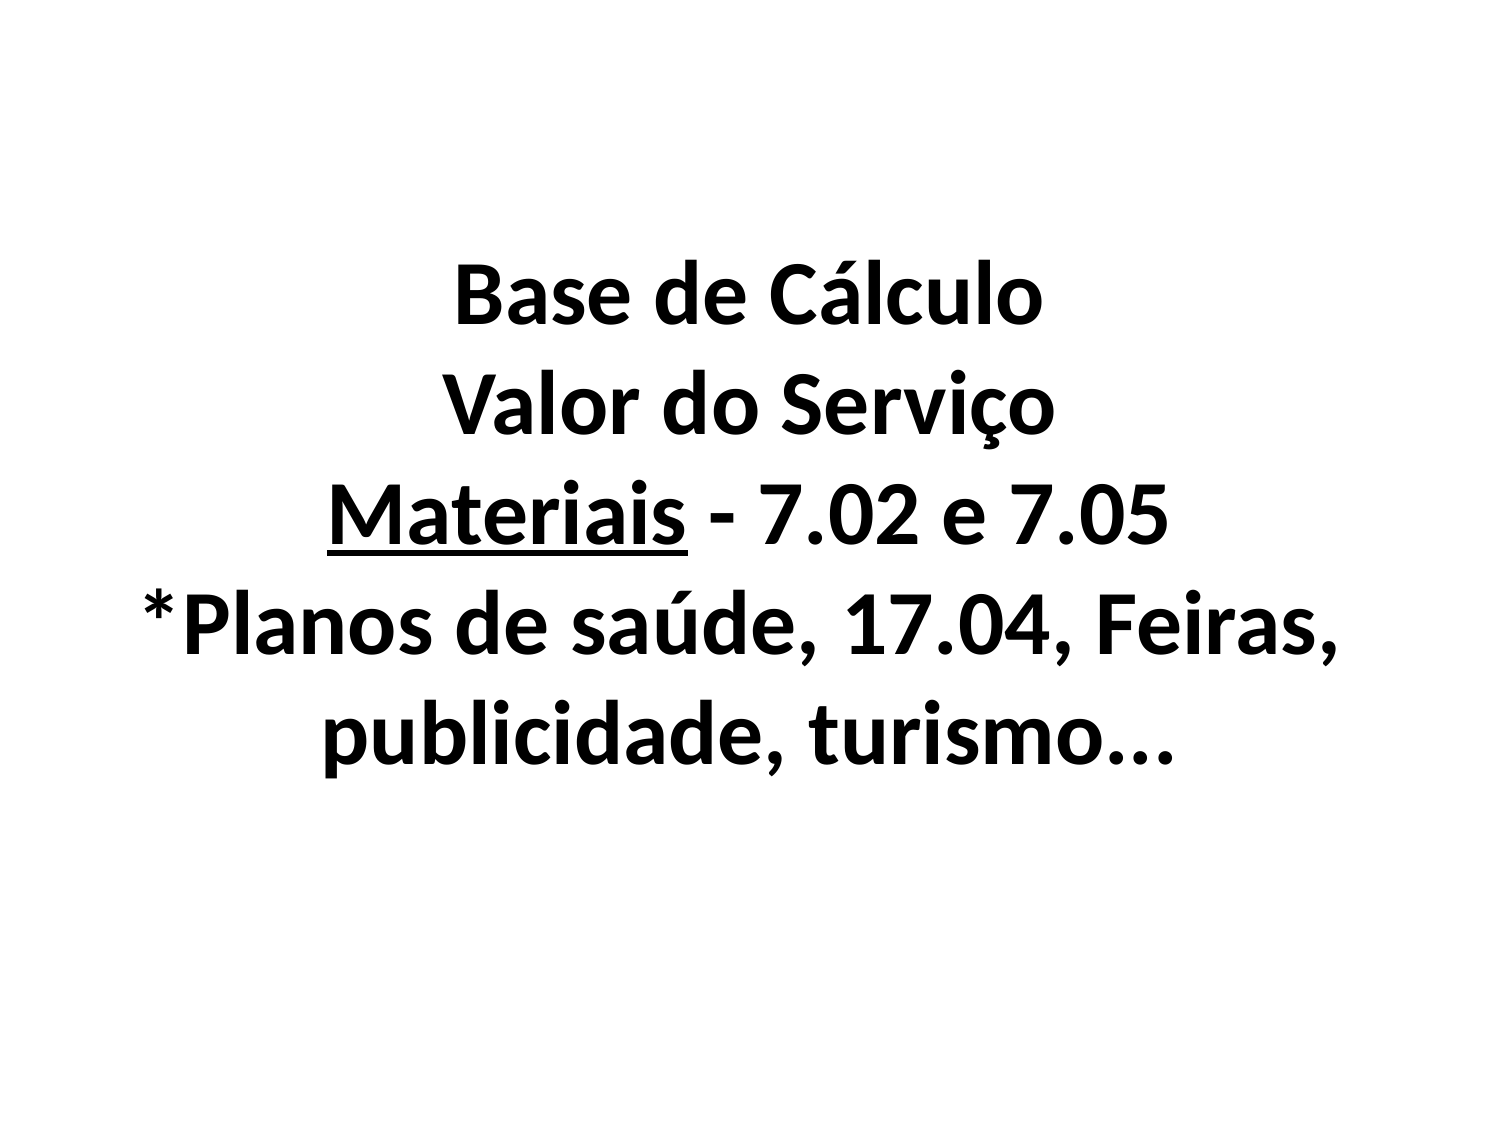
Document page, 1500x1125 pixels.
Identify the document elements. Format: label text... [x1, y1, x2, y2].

text_box Base de Cálculo Valor do Serviço Materiais - 7.02 e 7.05 *Planos de saúde, 17.04, Feiras, publicidade, turismo... [121, 225, 1379, 900]
